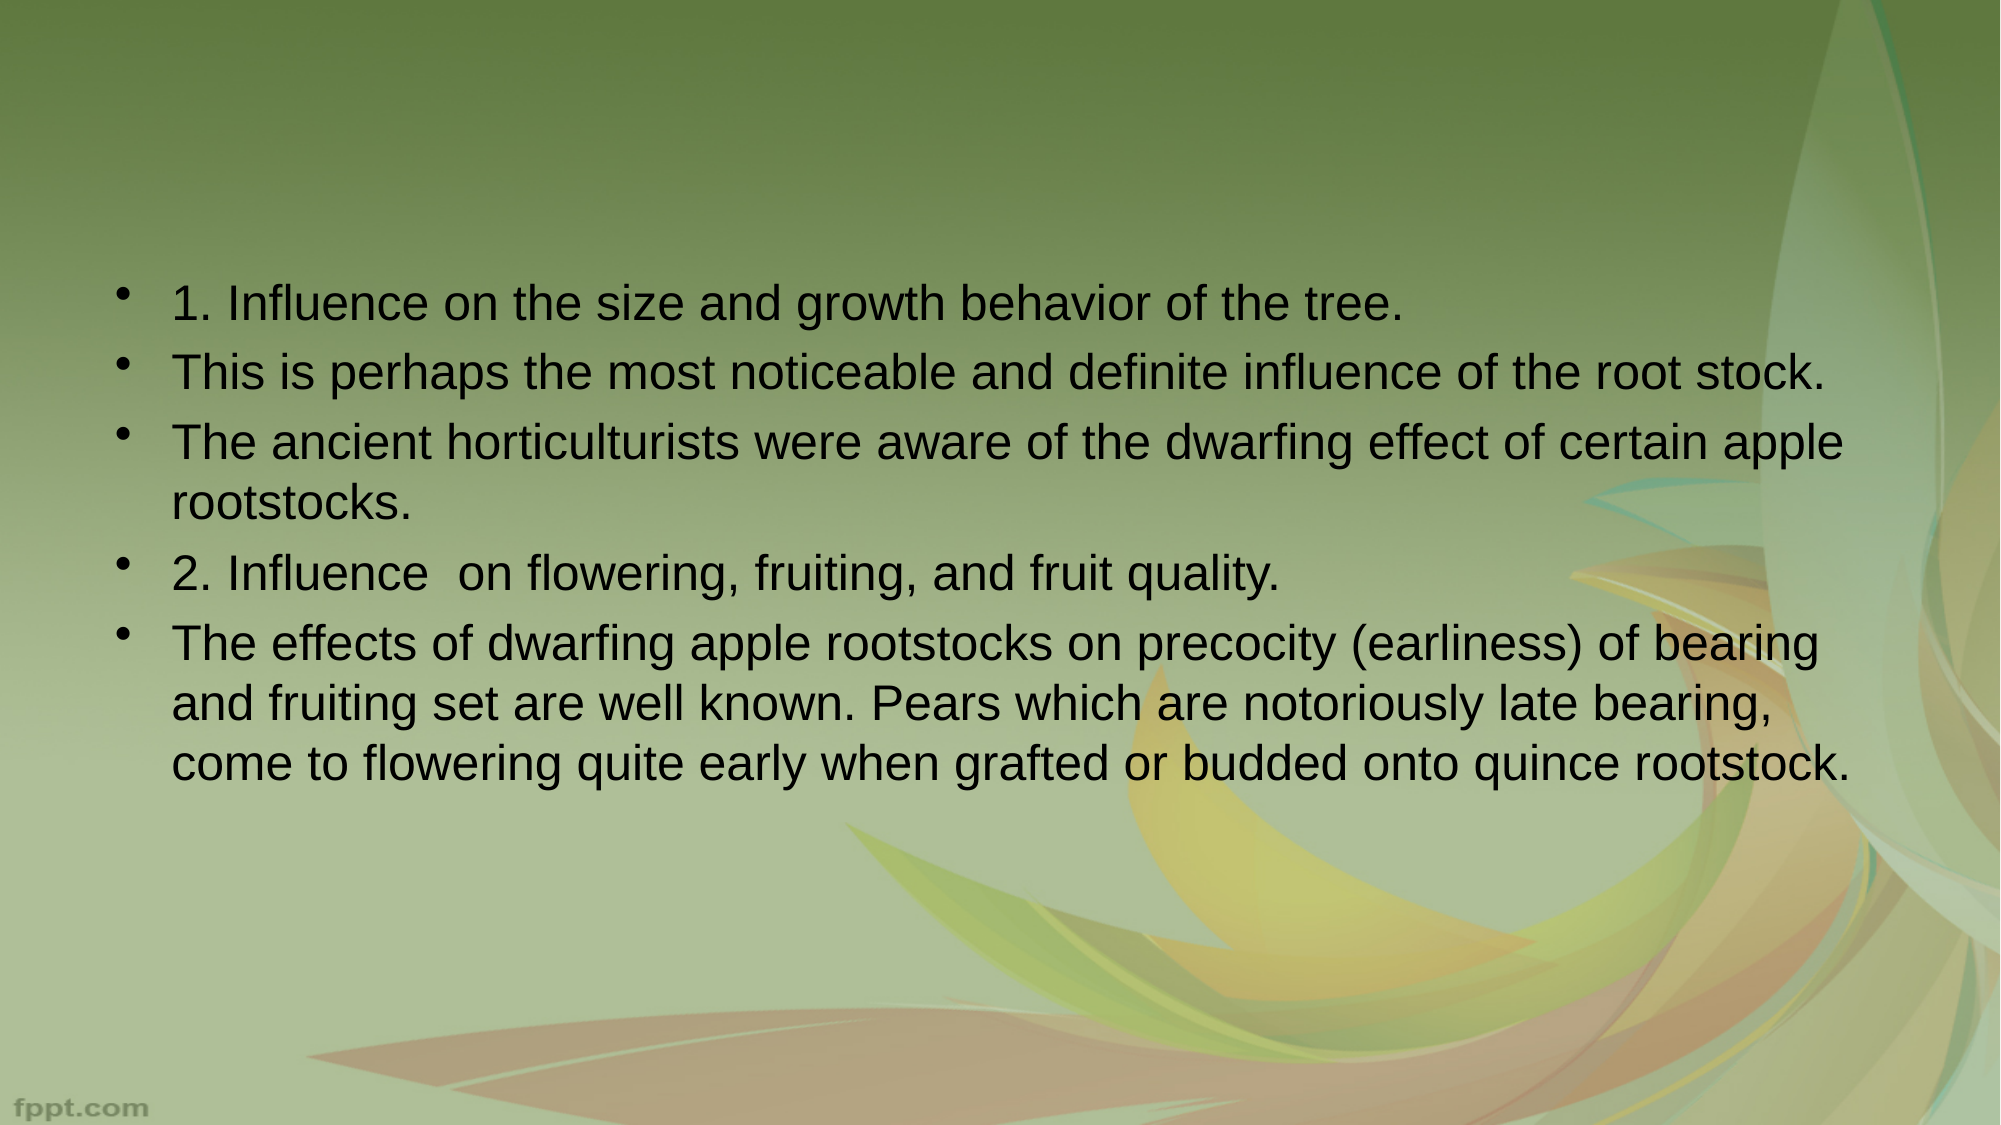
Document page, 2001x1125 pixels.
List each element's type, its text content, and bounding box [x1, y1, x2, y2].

picture [0, 0, 2001, 1125]
list 1. Influence on the size and growth behavior of the tree. This is perhaps the most noticeable and definite influence of the root stock. The ancient horticulturists were aware of the dwarfing effect of certain apple rootstocks. 2. Influence on flowering, fruiting, and fruit quality. The effects of dwarfing apple rootstocks on precocity (earliness) of bearing and fruiting set are well known. Pears which are notoriously late bearing, come to flowering quite early when grafted or budded onto quince rootstock. [99, 262, 1900, 1005]
